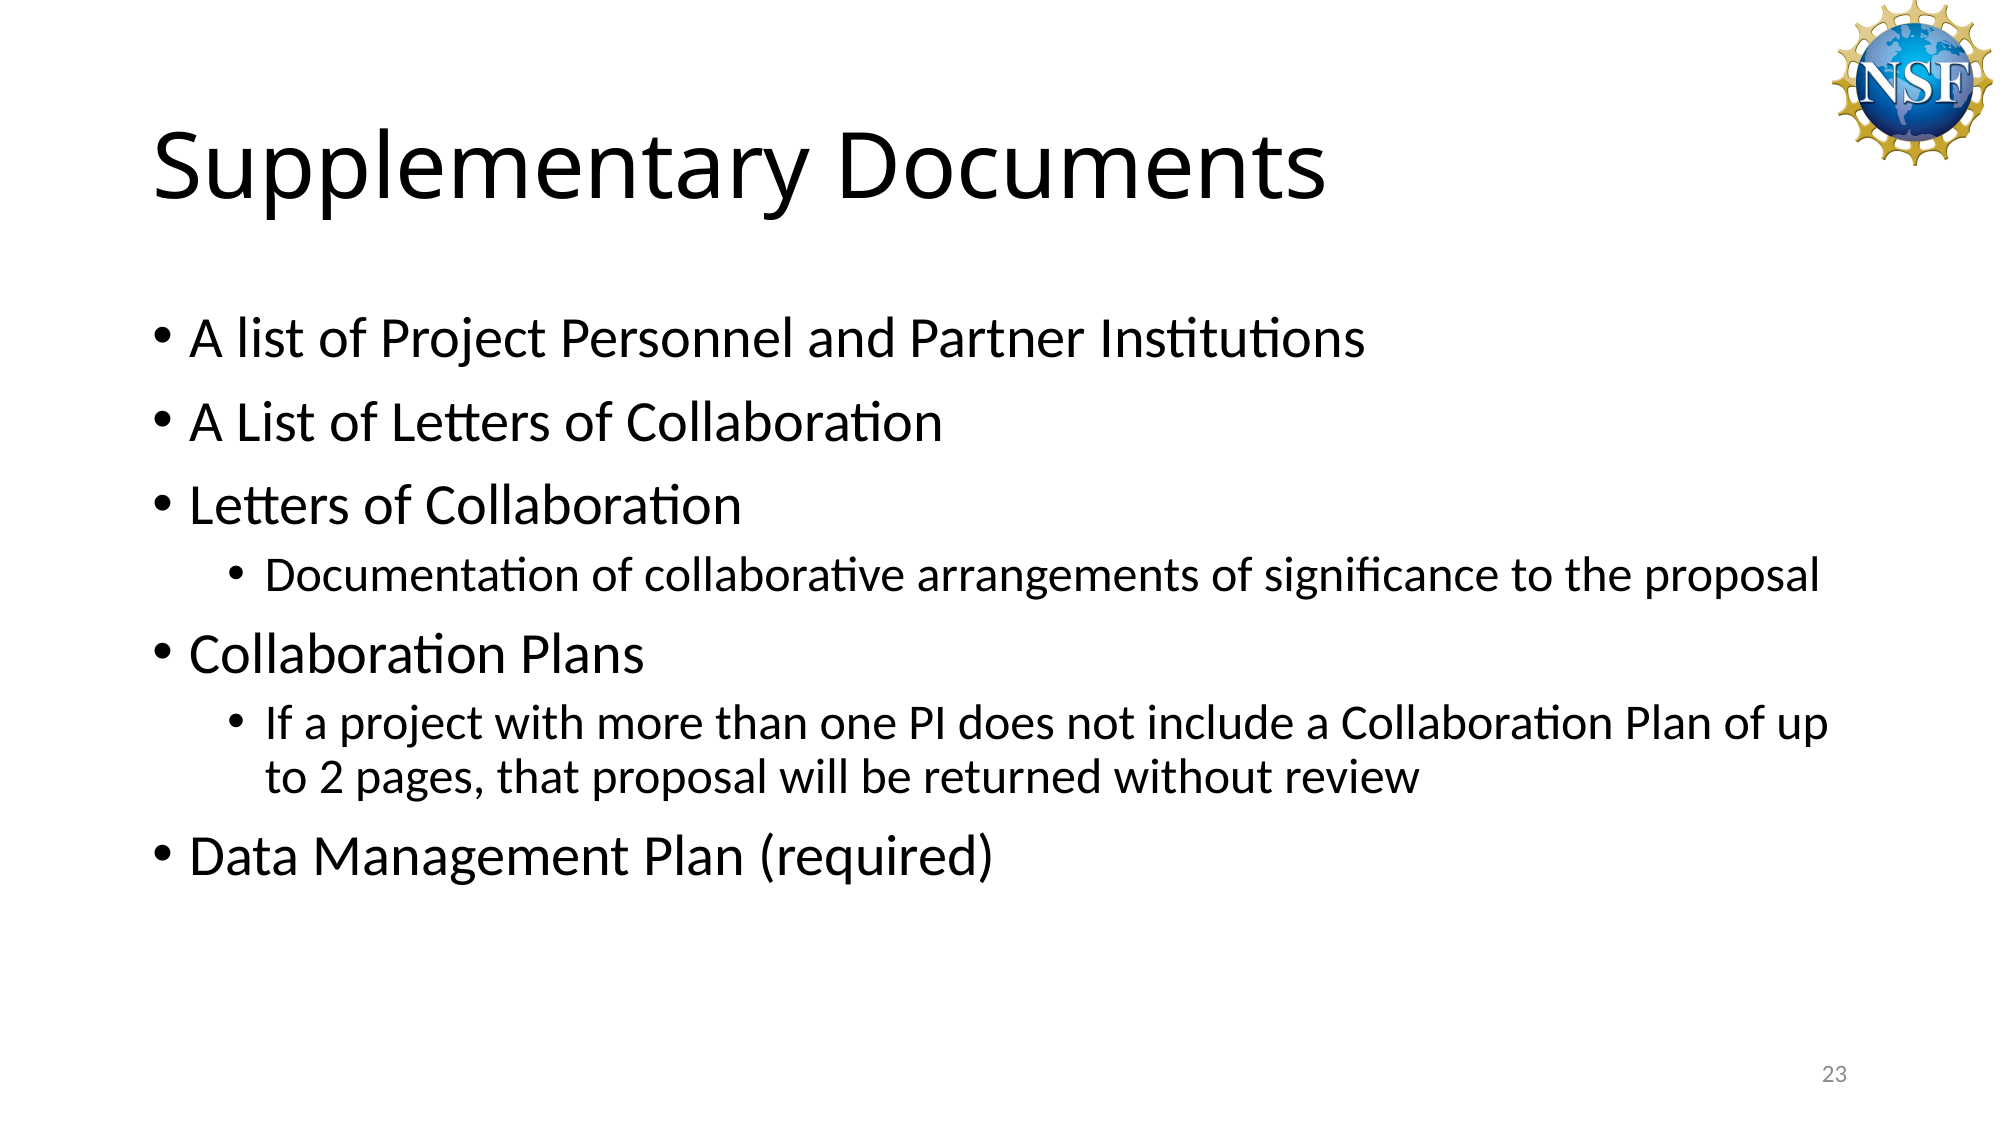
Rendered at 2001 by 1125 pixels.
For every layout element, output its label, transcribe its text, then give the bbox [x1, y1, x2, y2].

picture [1829, 0, 2000, 167]
list A list of Project Personnel and Partner Institutions A List of Letters of Collaboration Letters of Collaboration Documentation of collaborative arrangements of significance to the proposal Collaboration Plans If a project with more than one PI does not include a Collaboration Plan of up to 2 pages, that proposal will be returned without review Data Management Plan (required) [137, 299, 1863, 1014]
slide_number 23 [1412, 1042, 1863, 1103]
title Supplementary Documents [137, 59, 1863, 278]
